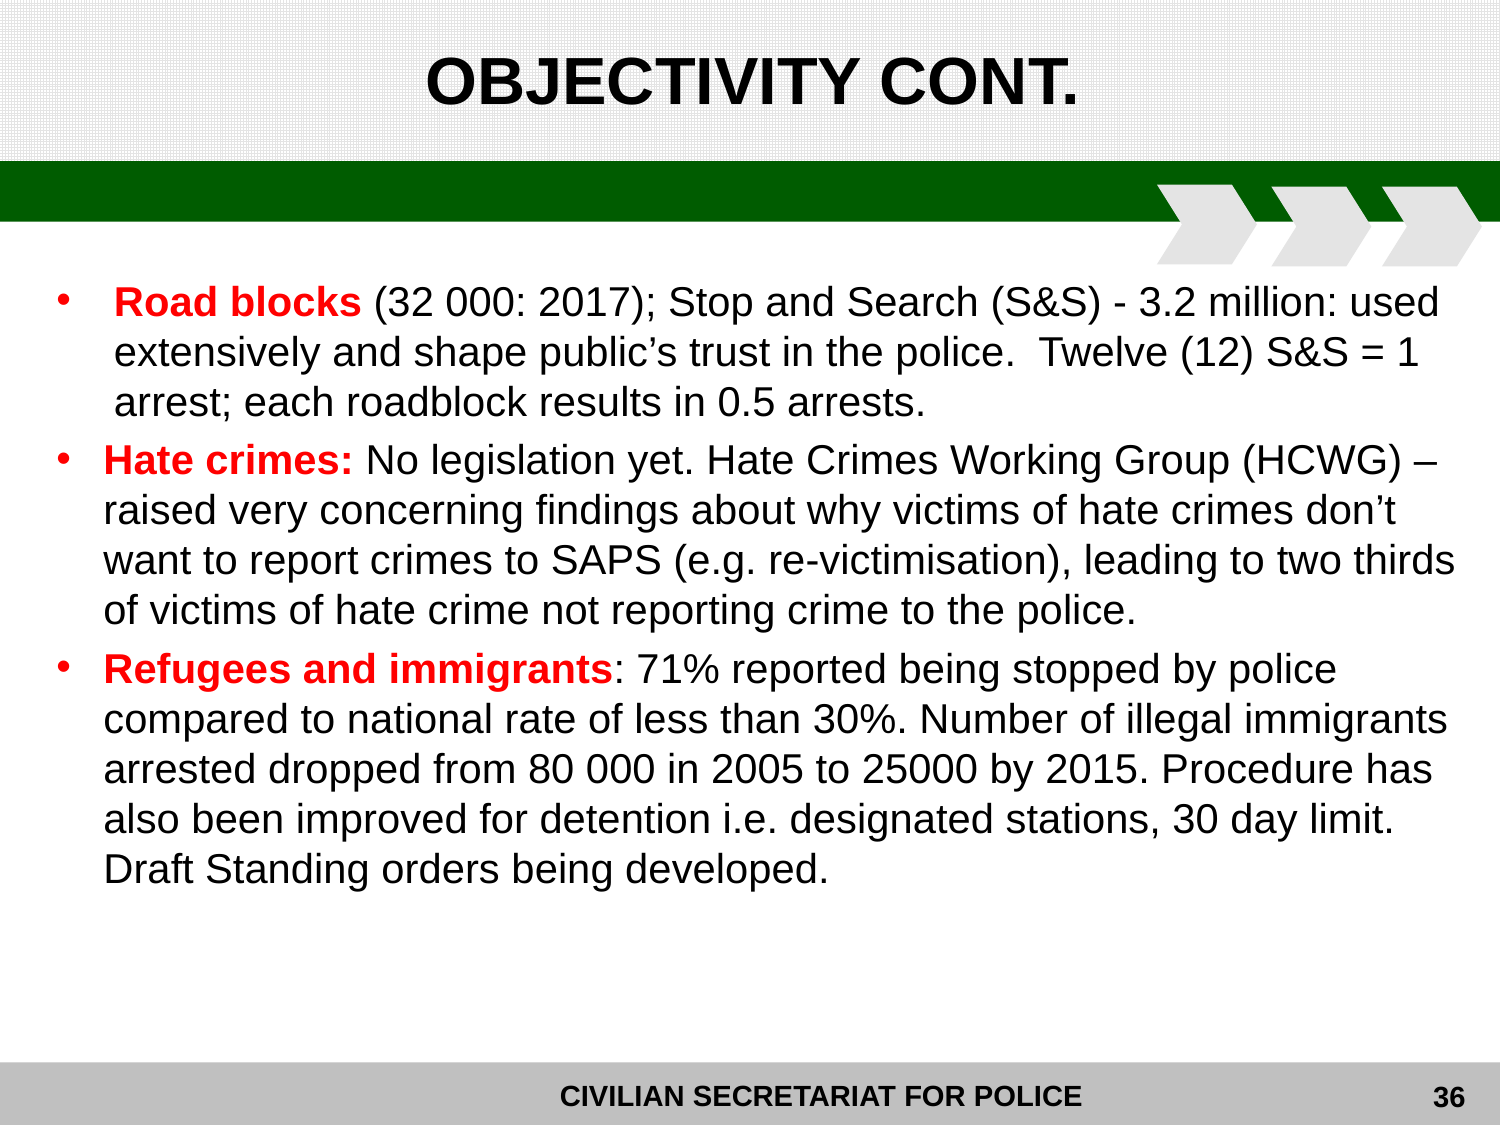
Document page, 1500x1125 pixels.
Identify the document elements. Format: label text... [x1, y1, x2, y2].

slide_number 36 [1130, 1070, 1481, 1125]
title OBJECTIVITY CONT. [87, 19, 1437, 138]
list Road blocks (32 000: 2017); Stop and Search (S&S) - 3.2 million: used extensively and shape public’s trust in the police. Twelve (12) S&S = 1 arrest; each roadblock results in 0.5 arrests. Hate crimes: No legislation yet. Hate Crimes Working Group (HCWG) – raised very concerning findings about why victims of hate crimes don’t want to report crimes to SAPS (e.g. re-victimisation), leading to two thirds of victims of hate crime not reporting crime to the police. Refugees and immigrants: 71% reported being stopped by police compared to national rate of less than 30%. Number of illegal immigrants arrested dropped from 80 000 in 2005 to 25000 by 2015. Procedure has also been improved for detention i.e. designated stations, 30 day limit. Draft Standing orders being developed. [41, 267, 1481, 1010]
